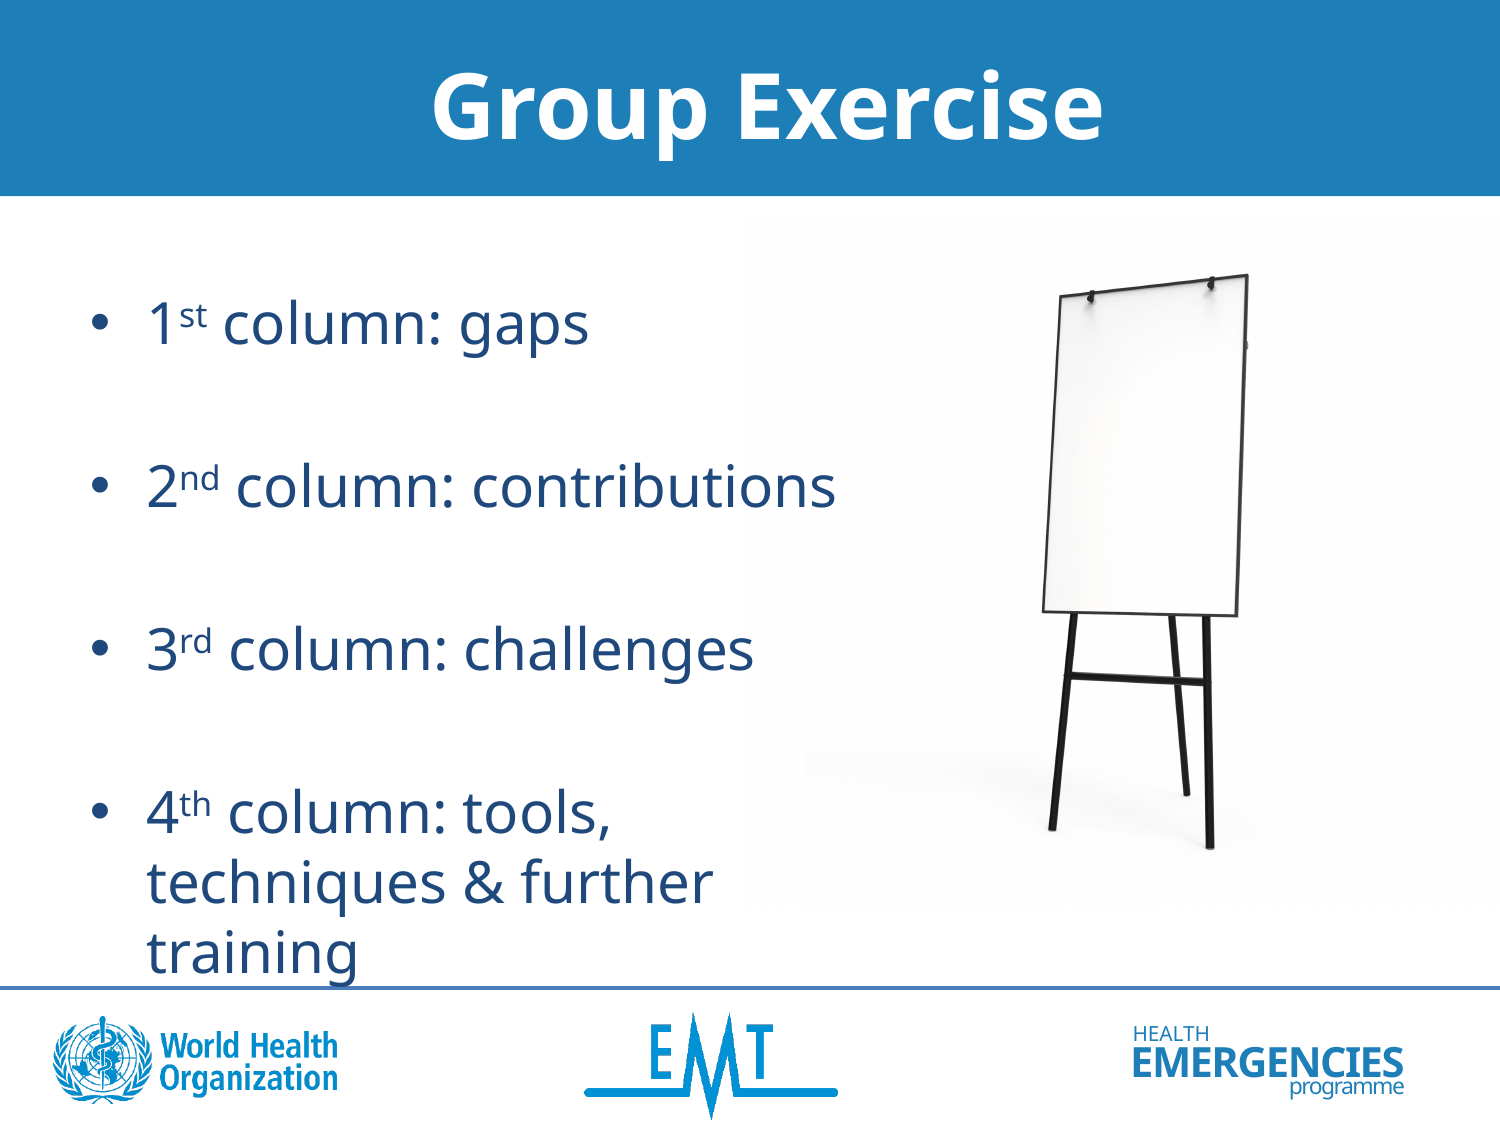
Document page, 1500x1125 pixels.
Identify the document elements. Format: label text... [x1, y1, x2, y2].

picture [53, 1069, 95, 1104]
picture [584, 1022, 691, 1089]
text_box 1st column: gaps 2nd column: contributions 3rd column: challenges 4th column: tools, techniques & further training [74, 278, 916, 1022]
picture [90, 1034, 100, 1046]
picture [713, 1062, 838, 1120]
picture [79, 1070, 129, 1096]
picture [53, 1016, 100, 1086]
picture [96, 1099, 109, 1104]
picture [84, 1059, 91, 1070]
picture [697, 1022, 726, 1084]
picture [743, 215, 1500, 909]
picture [105, 1033, 110, 1042]
picture [130, 1074, 135, 1083]
picture [732, 1022, 838, 1088]
title Group Exercise [92, 9, 1443, 197]
picture [584, 1060, 710, 1120]
picture [113, 1045, 120, 1051]
picture [105, 1022, 337, 1104]
